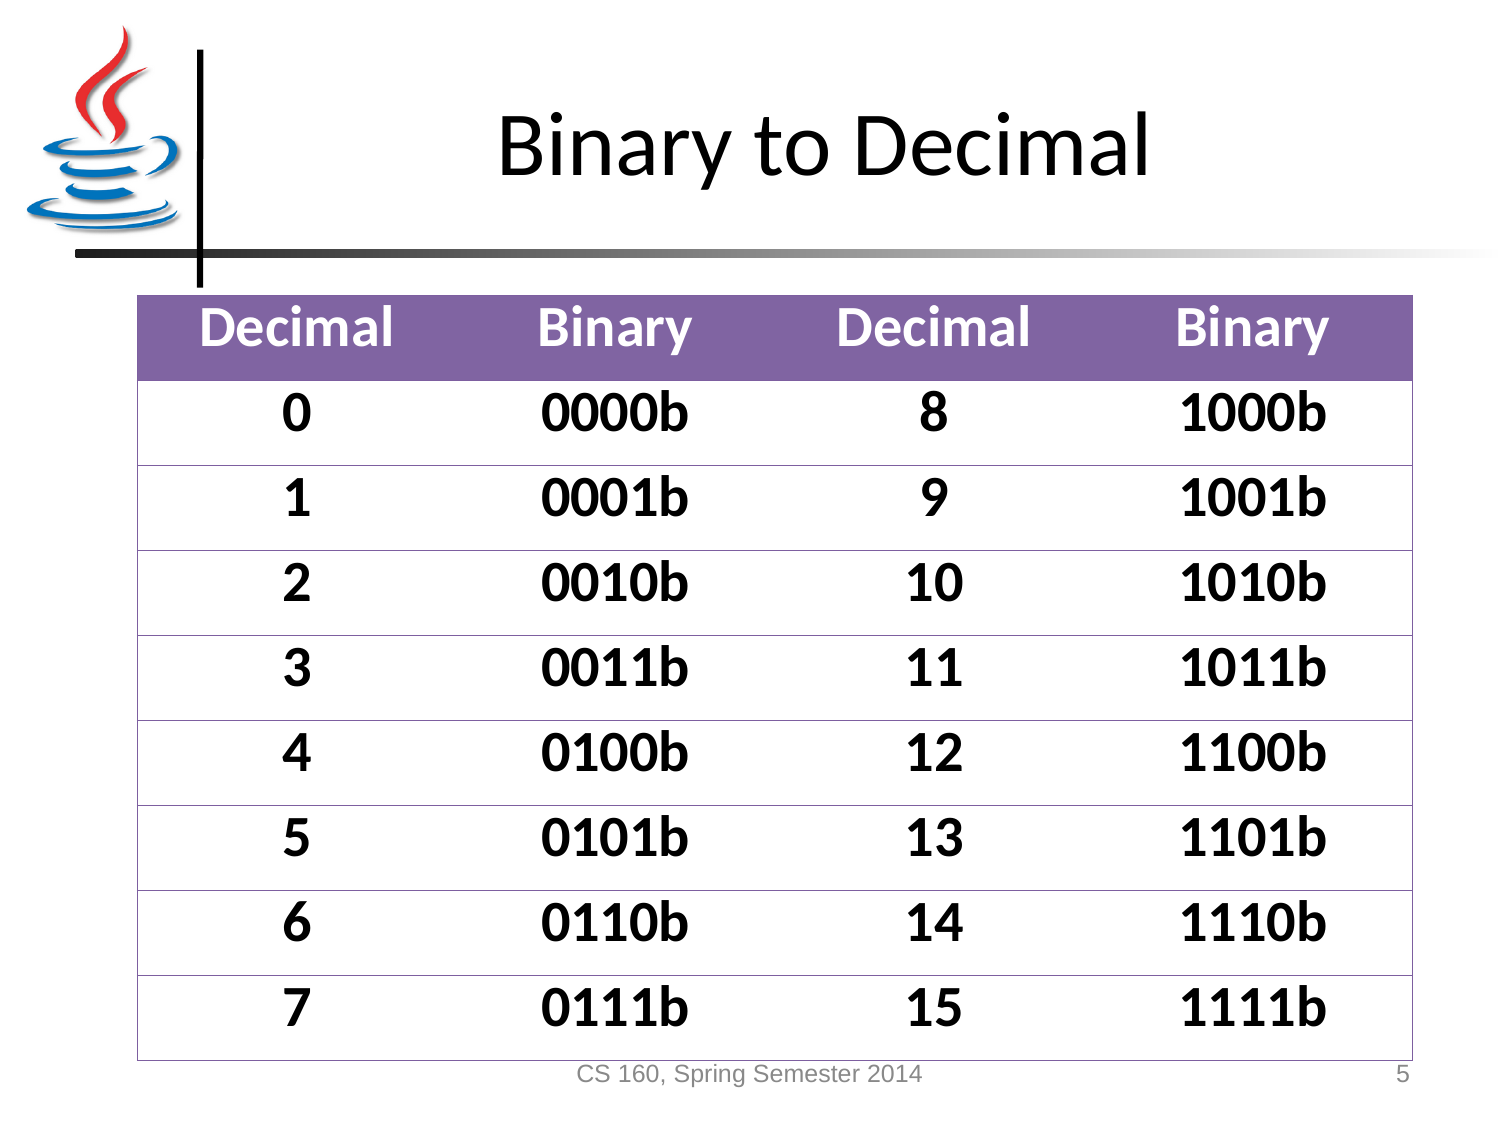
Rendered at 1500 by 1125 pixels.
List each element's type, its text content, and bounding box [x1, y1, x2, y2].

footer CS 160, Spring Semester 2014 [512, 1042, 988, 1103]
table_cell 0101b [456, 806, 775, 890]
table_cell 1110b [1094, 891, 1412, 975]
table_cell 1111b [1094, 976, 1412, 1042]
table_cell 10 [775, 551, 1094, 635]
picture [24, 24, 185, 238]
table_cell 5 [138, 806, 456, 890]
table_cell 0000b [456, 381, 775, 465]
table_header Decimal [138, 296, 456, 380]
table_cell 1101b [1094, 806, 1412, 890]
table_cell 15 [775, 976, 1094, 1060]
table_cell 0011b [456, 636, 775, 720]
table_cell 3 [138, 636, 456, 720]
table_cell 14 [775, 891, 1094, 975]
table_cell 0010b [456, 551, 775, 635]
table_header Binary [456, 296, 775, 380]
table_header Binary [1094, 296, 1412, 380]
table_cell 12 [775, 721, 1094, 805]
table_cell 0111b [456, 976, 775, 1060]
table_cell 0100b [456, 721, 775, 805]
table_cell 1000b [1094, 381, 1412, 465]
table_cell 13 [775, 806, 1094, 890]
table_cell 0110b [456, 891, 775, 975]
table_cell 2 [138, 551, 456, 635]
table_cell 1011b [1094, 636, 1412, 720]
table_cell 7 [138, 976, 456, 1060]
title Binary to Decimal [225, 45, 1425, 233]
table_cell 1100b [1094, 721, 1412, 805]
table_header Decimal [775, 296, 1094, 380]
table_cell 1001b [1094, 466, 1412, 550]
slide_number 5 [1074, 1042, 1425, 1103]
table_cell 0 [138, 381, 456, 465]
table_cell 6 [138, 891, 456, 975]
table_cell 1 [138, 466, 456, 550]
table_cell 4 [138, 721, 456, 805]
table_cell 9 [775, 466, 1094, 550]
table_cell 0001b [456, 466, 775, 550]
table_cell 8 [775, 381, 1094, 465]
table_cell 1010b [1094, 551, 1412, 635]
table_cell 11 [775, 636, 1094, 720]
